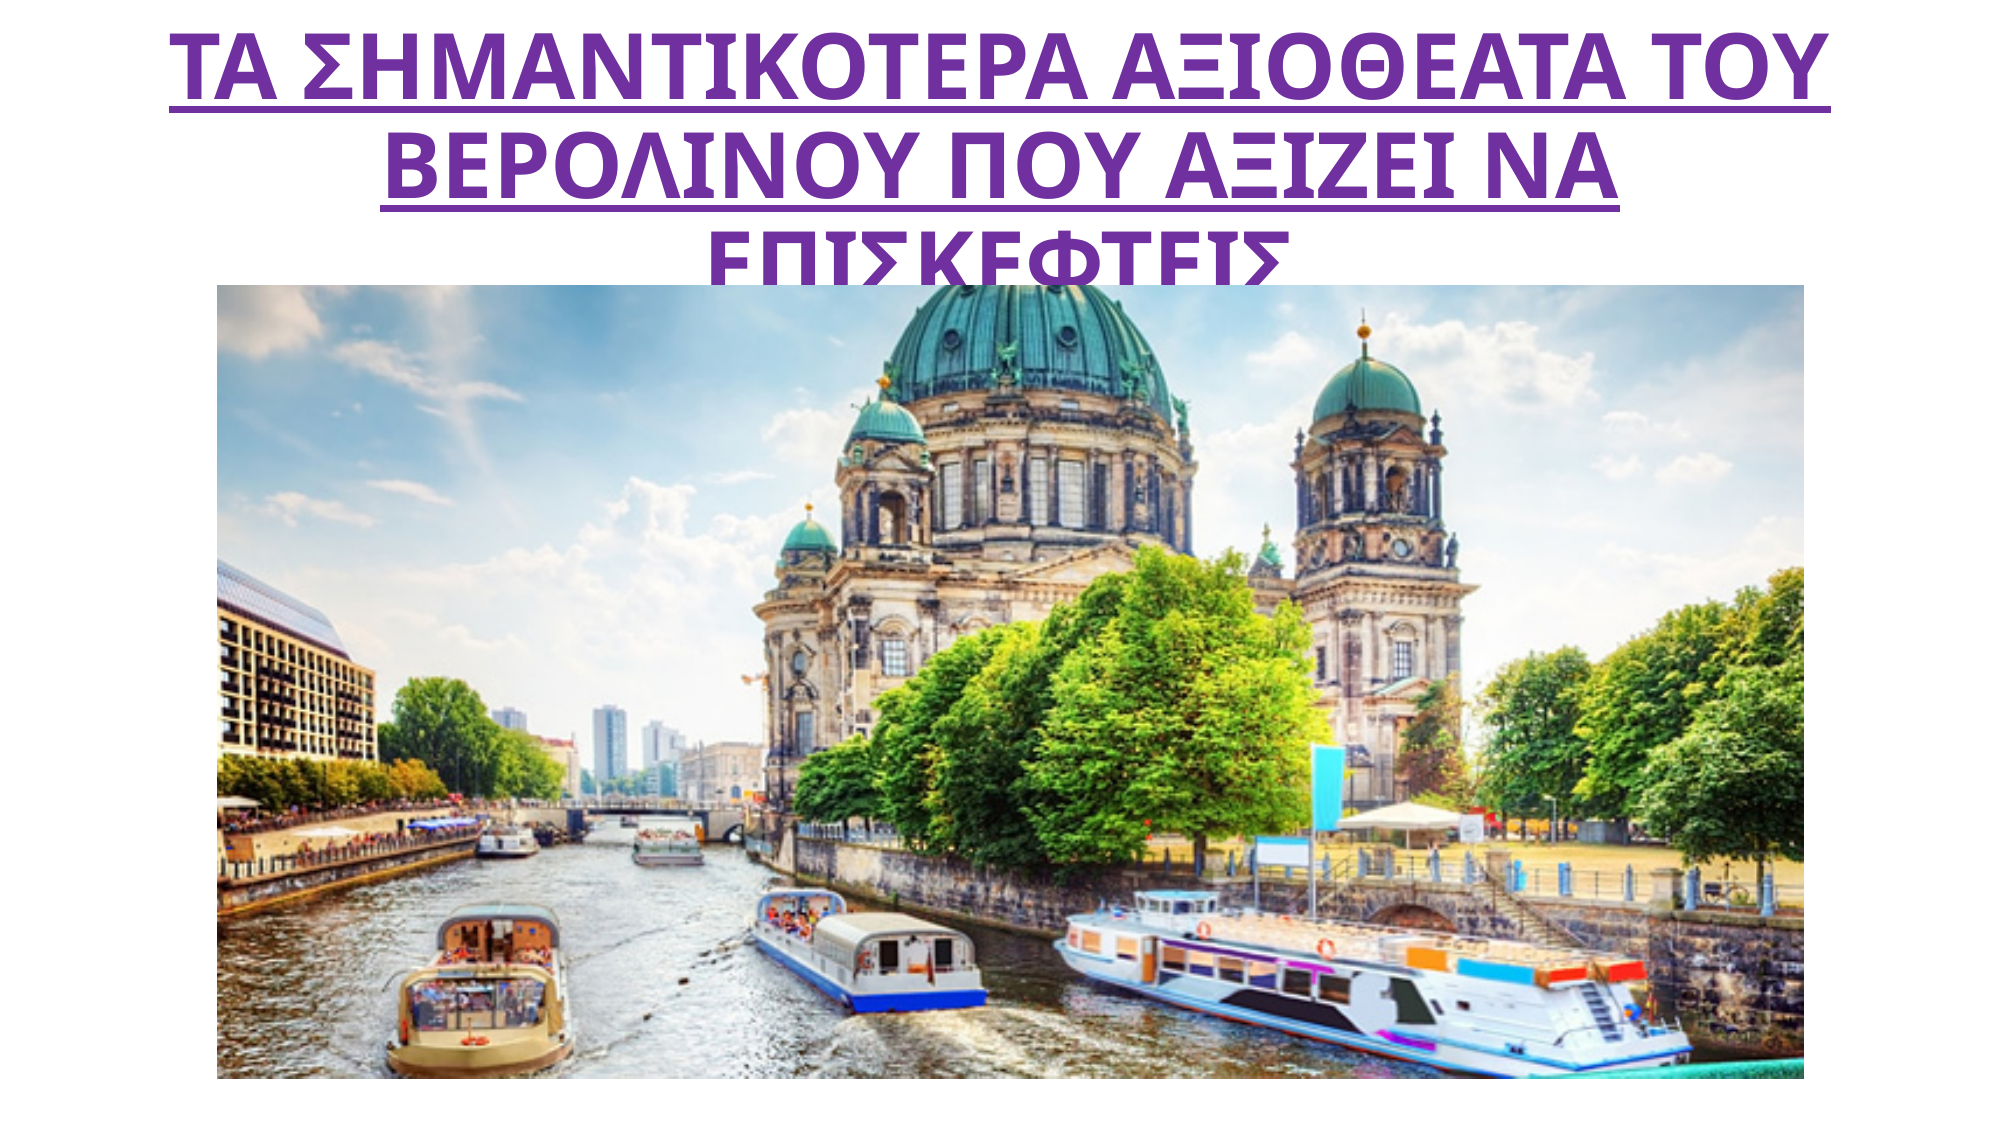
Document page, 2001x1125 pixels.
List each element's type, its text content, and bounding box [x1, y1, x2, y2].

title ΤΑ ΣΗΜΑΝΤΙΚΟΤΕΡΑ ΑΞΙΟΘΕΑΤΑ ΤΟΥ ΒΕΡΟΛΙΝΟΥ ΠΟΥ ΑΞΙΖΕΙ ΝΑ ΕΠΙΣΚΕΦΤΕΙΣ [137, 59, 1863, 278]
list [217, 285, 1804, 1079]
